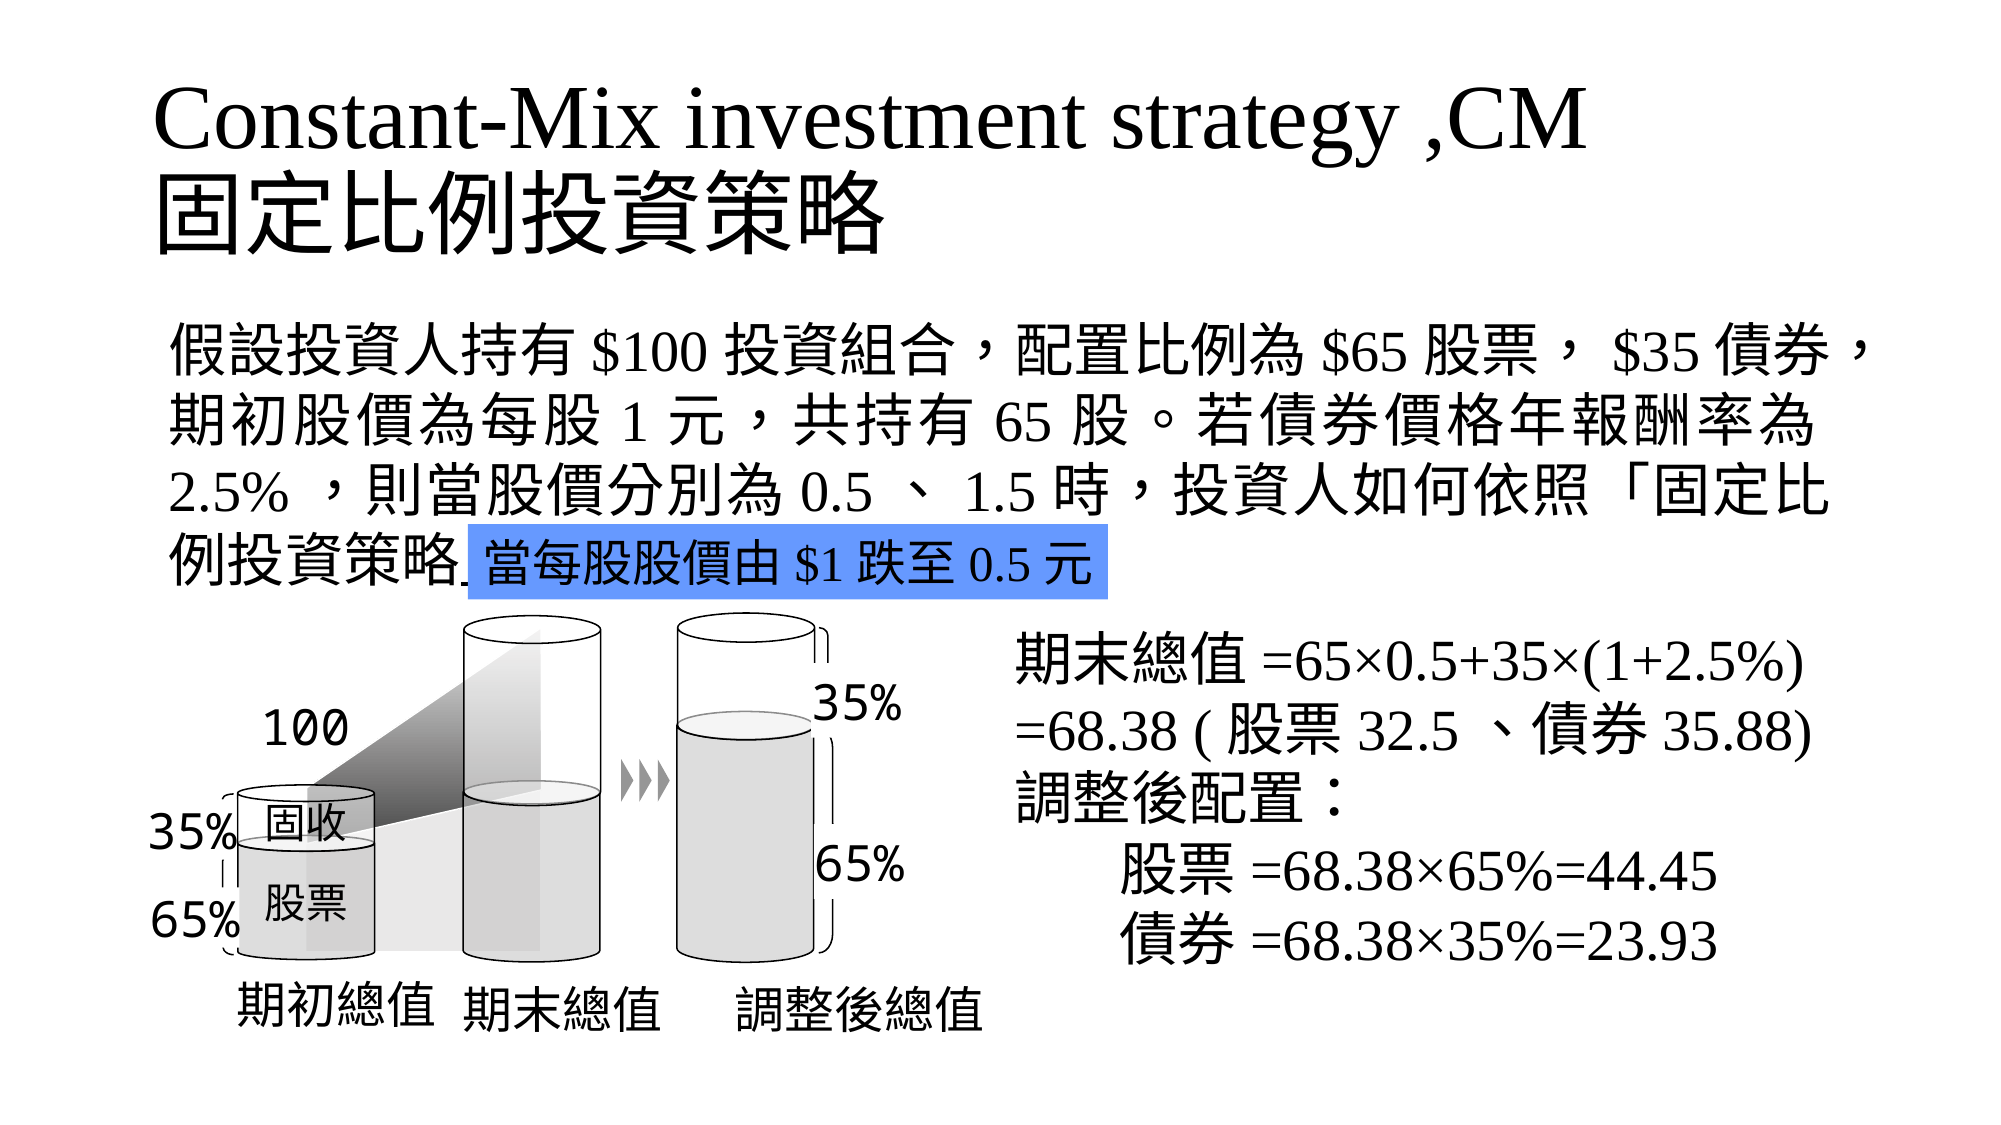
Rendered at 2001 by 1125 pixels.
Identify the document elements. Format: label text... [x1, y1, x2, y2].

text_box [153, 613, 1001, 1048]
text_box 當每股股價由$1跌至0.5元 [467, 524, 1108, 600]
text_box 期末總值=65×0.5+35×(1+2.5%) =68.38 (股票32.5、債券35.88) 調整後配置： 股票=68.38×65%=44.45 債券=68.38×35%=23.93 [1001, 614, 1952, 980]
title Constant-Mix investment strategy ,CM 固定比例投資策略 [137, 59, 1863, 278]
text_box 假設投資人持有$100投資組合，配置比例為$65股票，$35債券，期初股價為每股1元，共持有65股。若債券價格年報酬率為2.5%，則當股價分別為0.5、1.5時，投資人如何依照「固定比例投資策略」進行調整？ [153, 305, 1847, 602]
